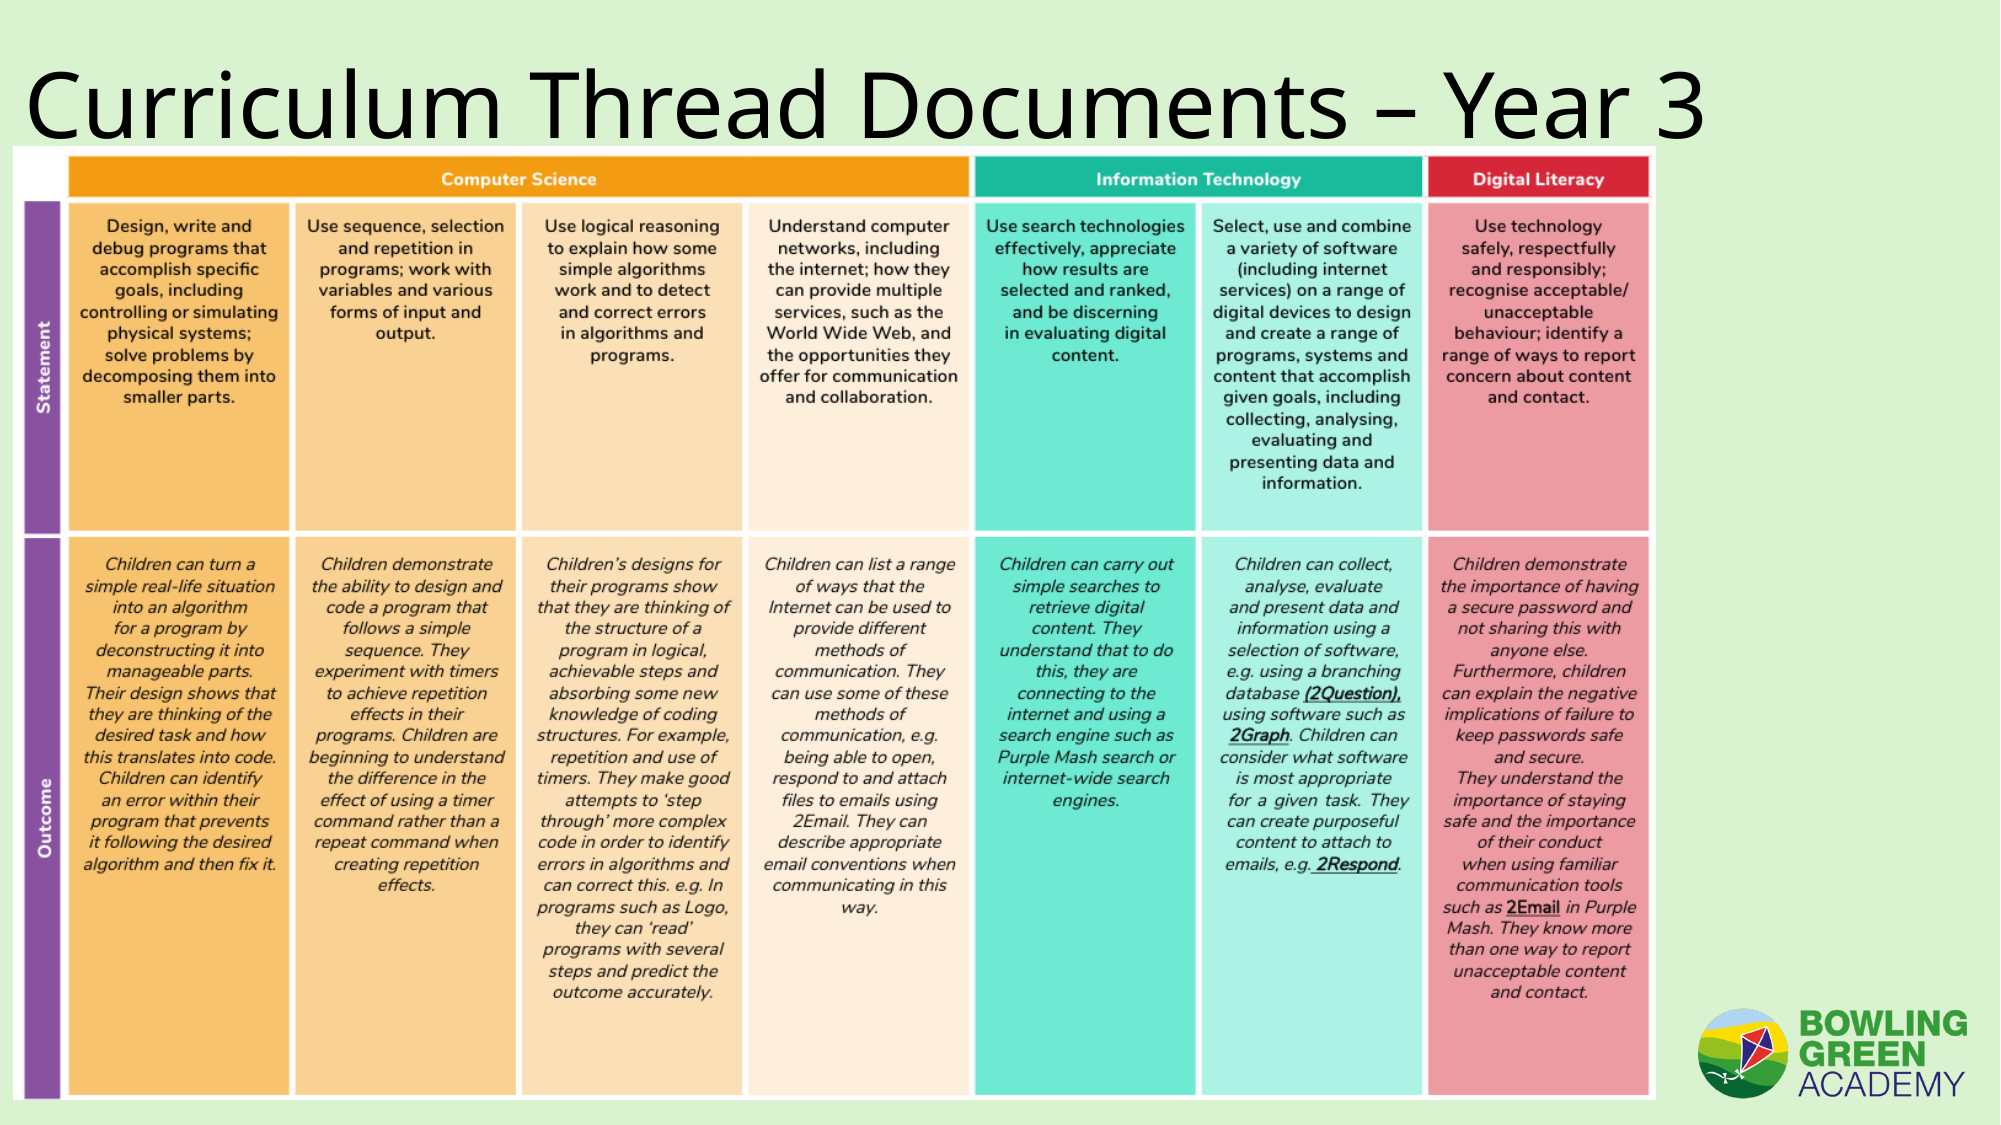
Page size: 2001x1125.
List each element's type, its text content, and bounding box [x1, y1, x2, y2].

picture [13, 145, 1656, 1101]
picture [1697, 1001, 1967, 1106]
title Curriculum Thread Documents – Year 3 [9, 0, 1735, 218]
